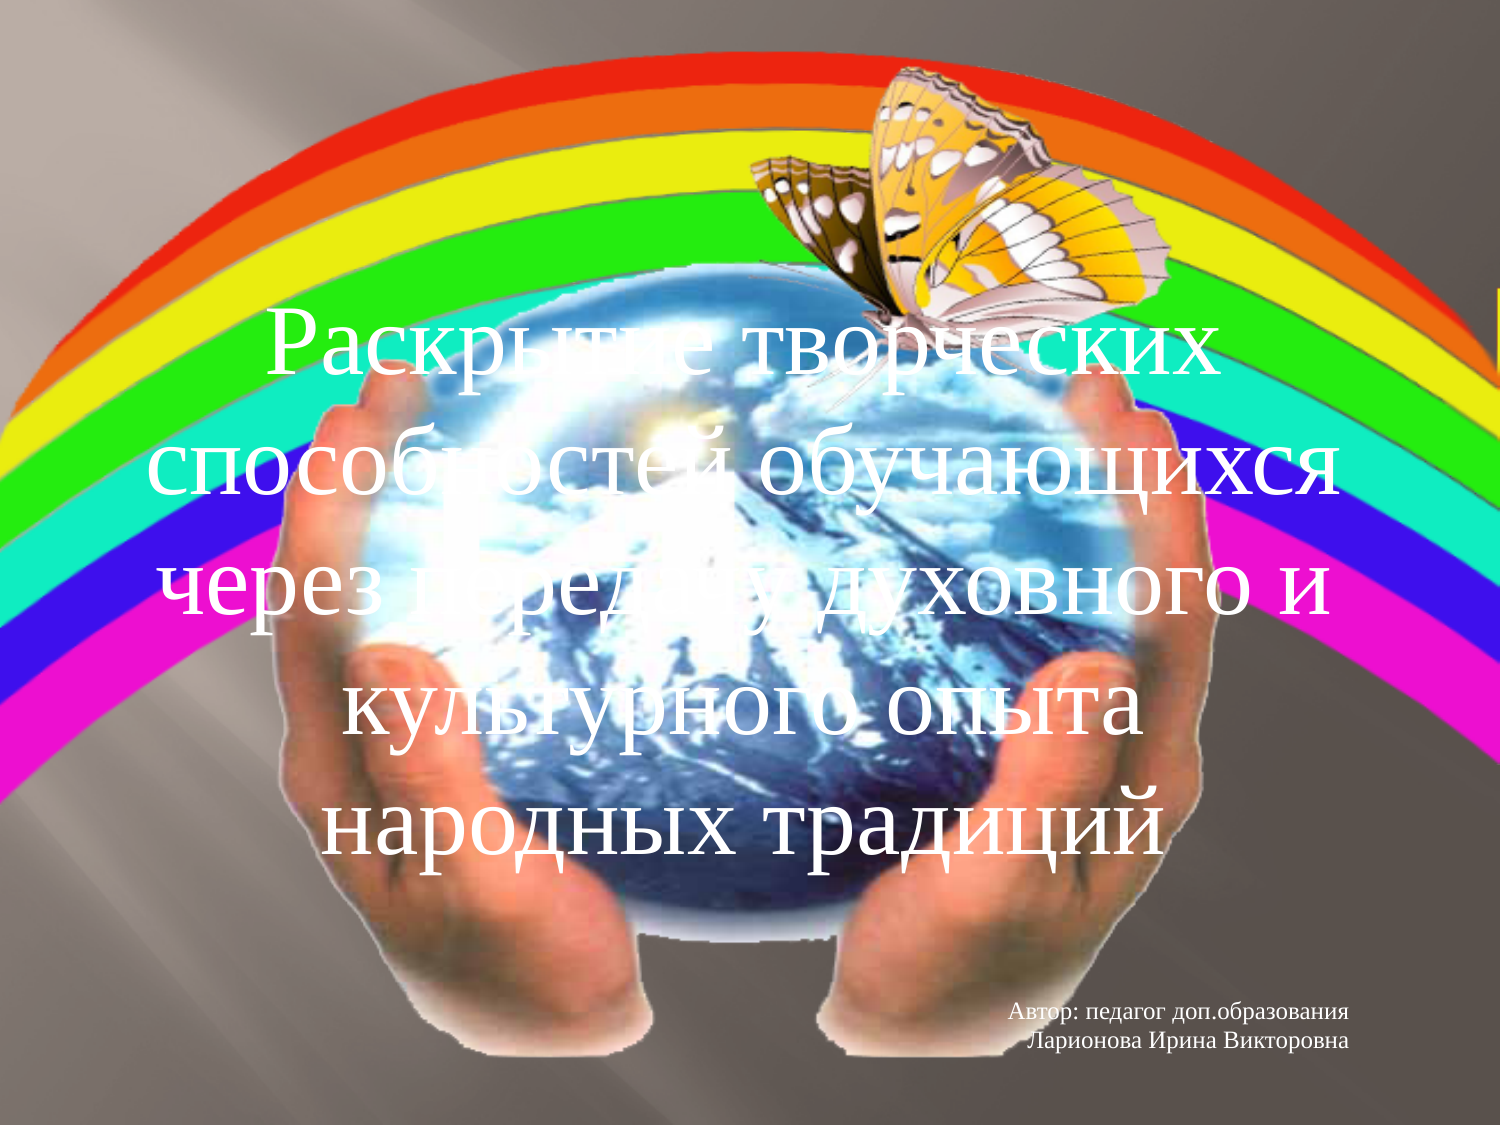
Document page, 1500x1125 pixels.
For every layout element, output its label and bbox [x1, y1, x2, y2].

list [0, 0, 1500, 1125]
